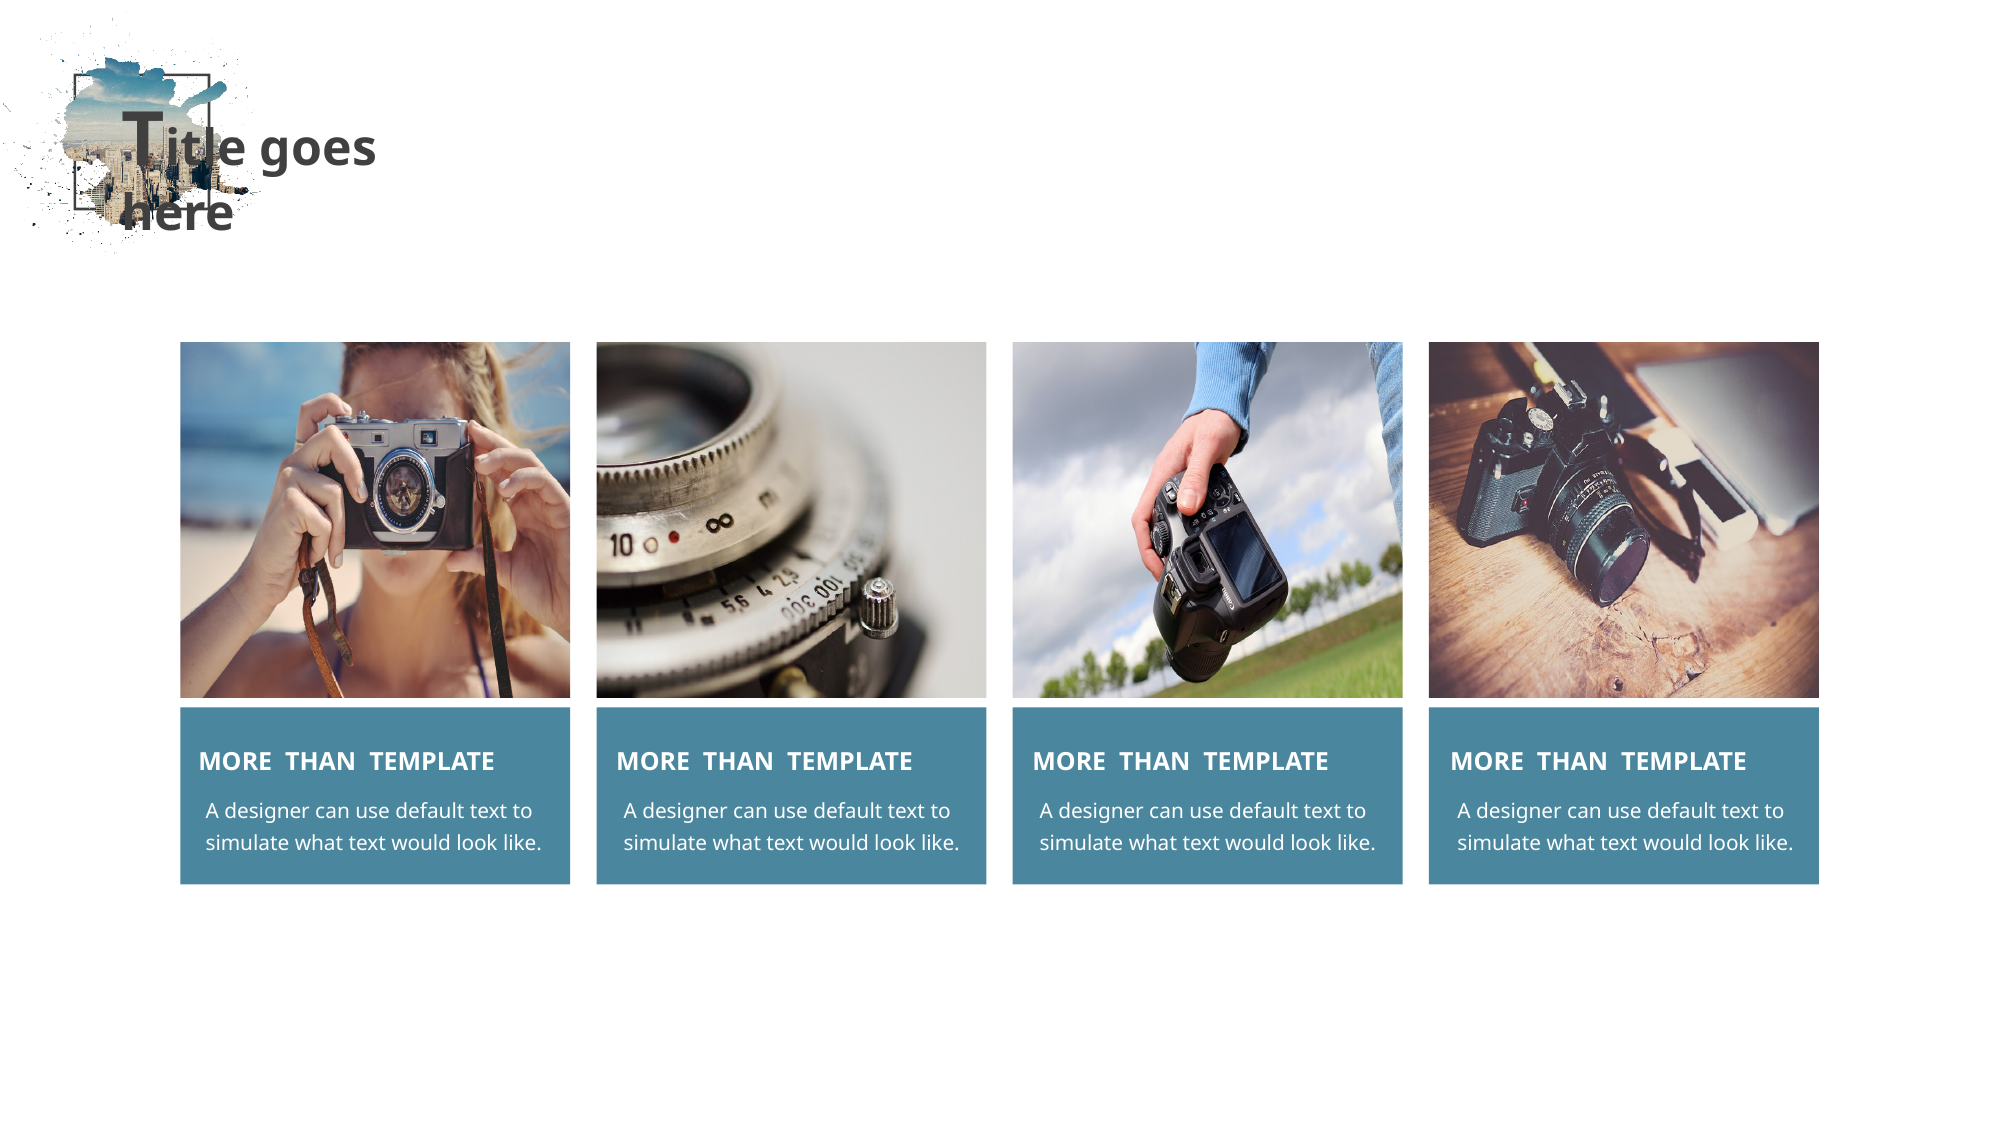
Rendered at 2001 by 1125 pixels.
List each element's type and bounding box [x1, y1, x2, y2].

text_box [1428, 864, 1820, 885]
text_box [179, 342, 571, 698]
text_box [1428, 706, 1820, 734]
text_box [1428, 342, 1820, 698]
text_box [595, 864, 987, 885]
text_box [1012, 342, 1404, 698]
text_box [175, 734, 592, 864]
text_box [595, 706, 987, 734]
text_box [593, 734, 1009, 864]
text_box [1012, 706, 1404, 734]
text_box [1012, 864, 1404, 885]
text_box [0, 12, 506, 254]
text_box [179, 706, 571, 734]
text_box [1427, 734, 1844, 864]
text_box [179, 864, 571, 885]
text_box [1009, 734, 1426, 864]
text_box [595, 342, 987, 698]
